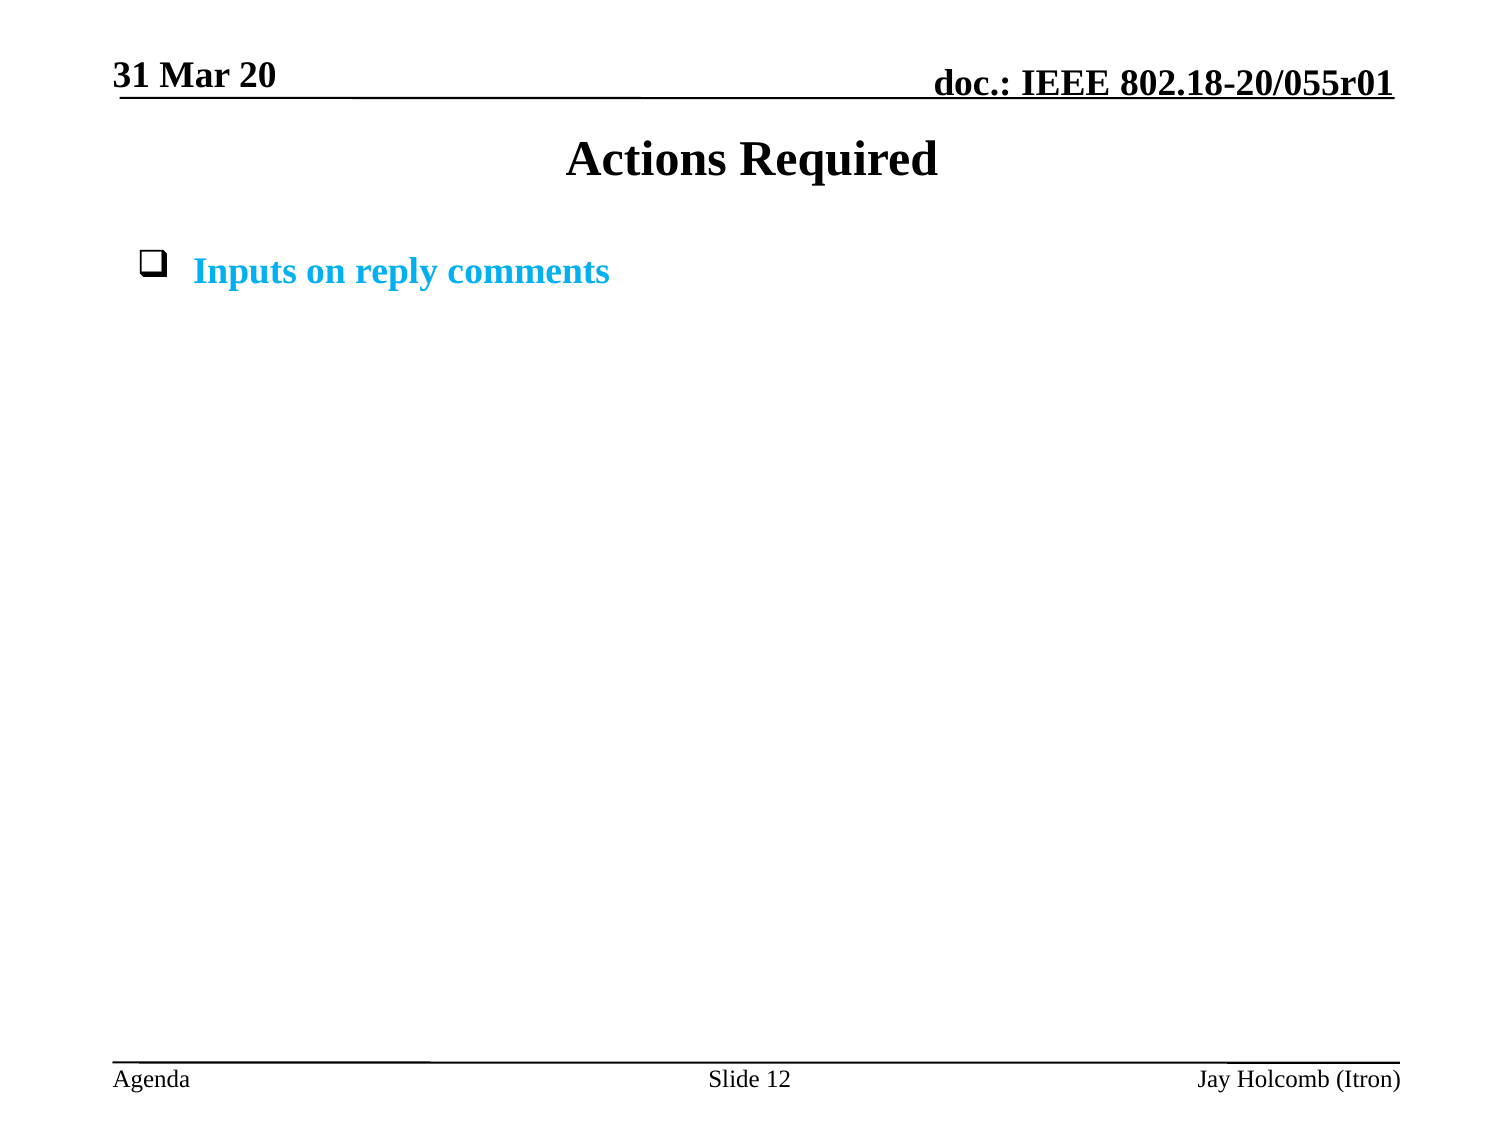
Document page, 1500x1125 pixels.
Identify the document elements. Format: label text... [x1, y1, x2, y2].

list Inputs on reply comments [112, 180, 1474, 1065]
title Actions Required [114, 103, 1390, 180]
footer Jay Holcomb (Itron) [878, 1061, 1402, 1093]
slide_number Slide 12 [699, 1061, 800, 1123]
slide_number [112, 49, 488, 95]
